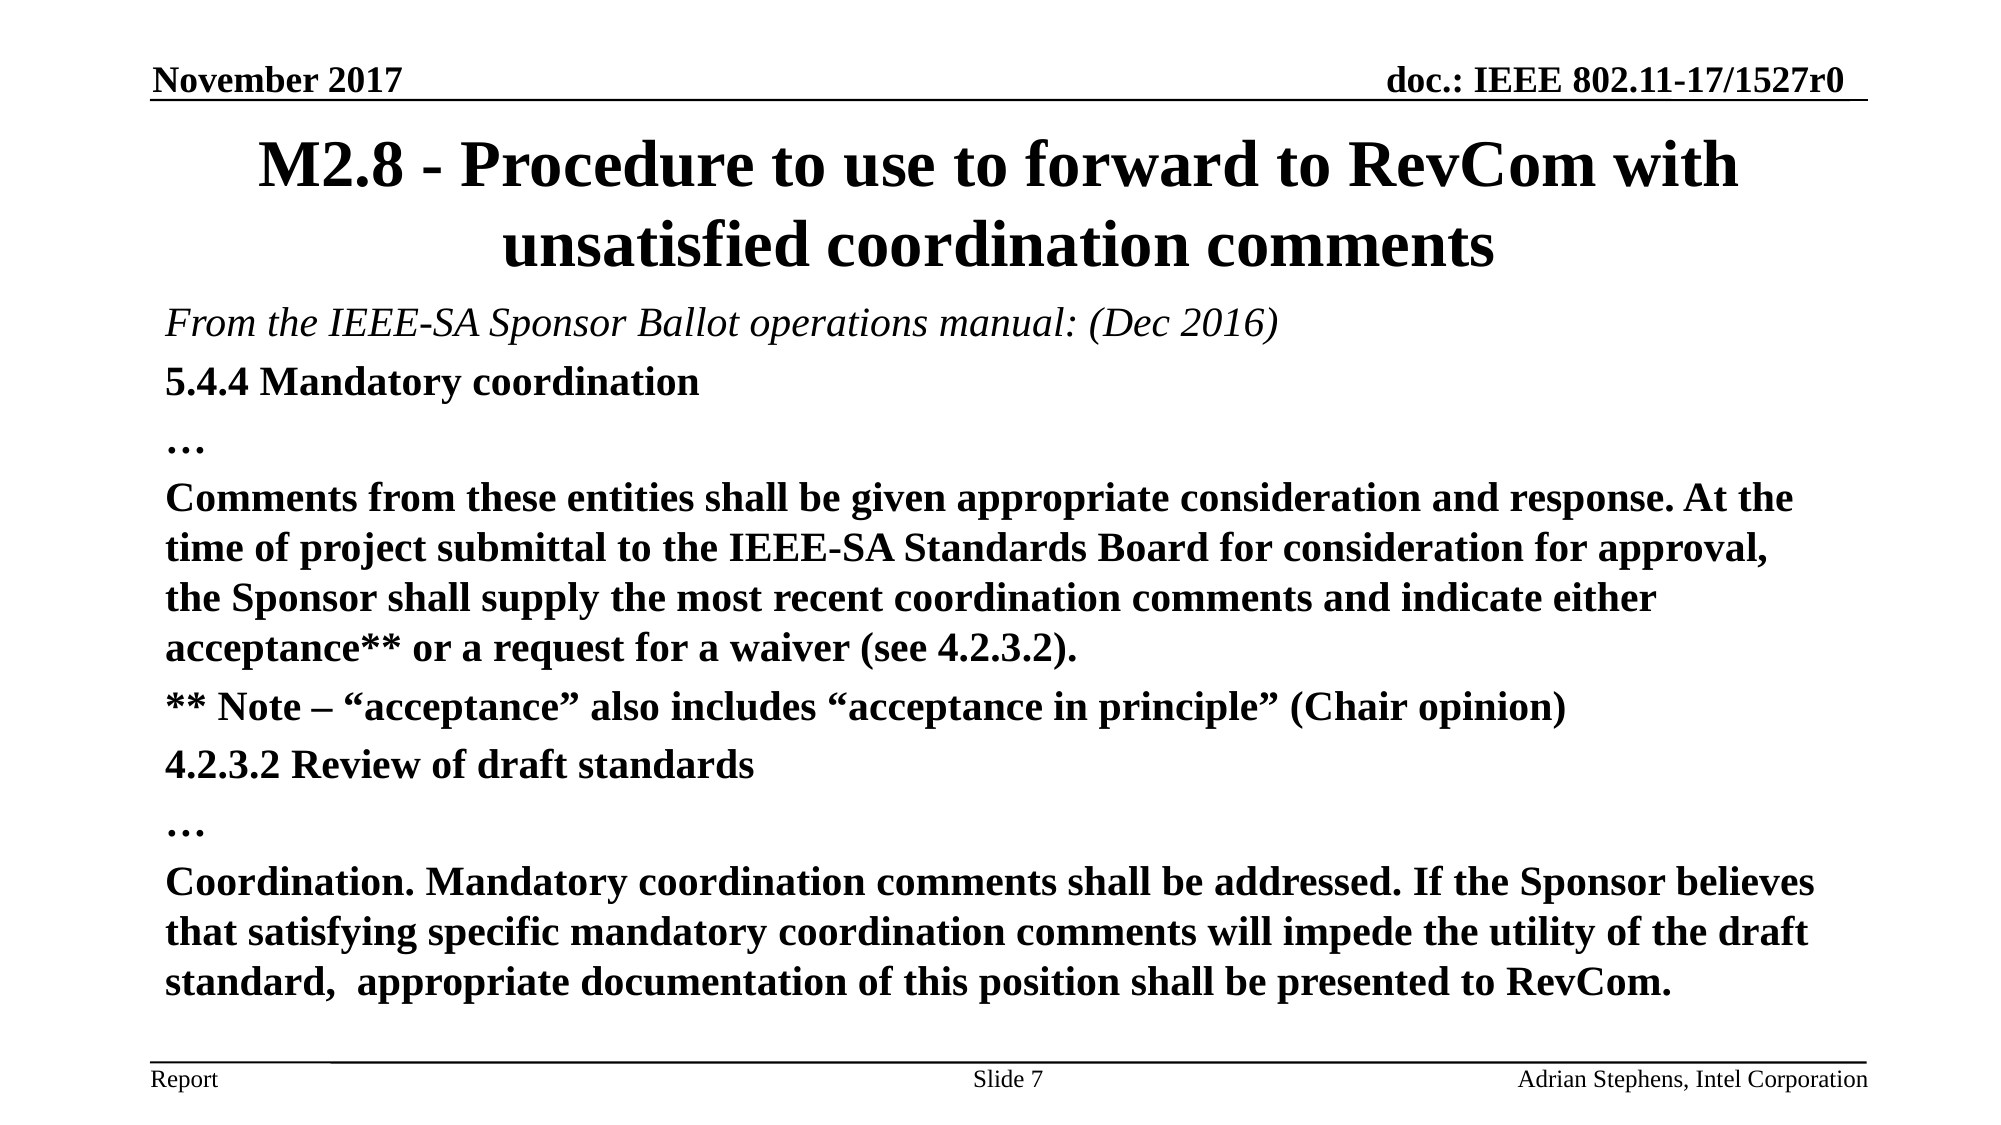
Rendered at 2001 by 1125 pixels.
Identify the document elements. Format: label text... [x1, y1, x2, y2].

slide_number Slide 7 [972, 1061, 1045, 1093]
list From the IEEE-SA Sponsor Ballot operations manual: (Dec 2016) 5.4.4 Mandatory coordination … Comments from these entities shall be given appropriate consideration and response. At the time of project submittal to the IEEE-SA Standards Board for consideration for approval, the Sponsor shall supply the most recent coordination comments and indicate either acceptance** or a request for a waiver (see 4.2.3.2). ** Note – “acceptance” also includes “acceptance in principle” (Chair opinion) 4.2.3.2 Review of draft standards … Coordination. Mandatory coordination comments shall be addressed. If the Sponsor believes that satisfying specific mandatory coordination comments will impede the utility of the draft standard, appropriate documentation of this position shall be presented to RevCom. [150, 287, 1850, 963]
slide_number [152, 54, 406, 101]
footer Adrian Stephens, Intel Corporation [1512, 1061, 1869, 1093]
title M2.8 - Procedure to use to forward to RevCom with unsatisfied coordination comments [150, 112, 1850, 287]
